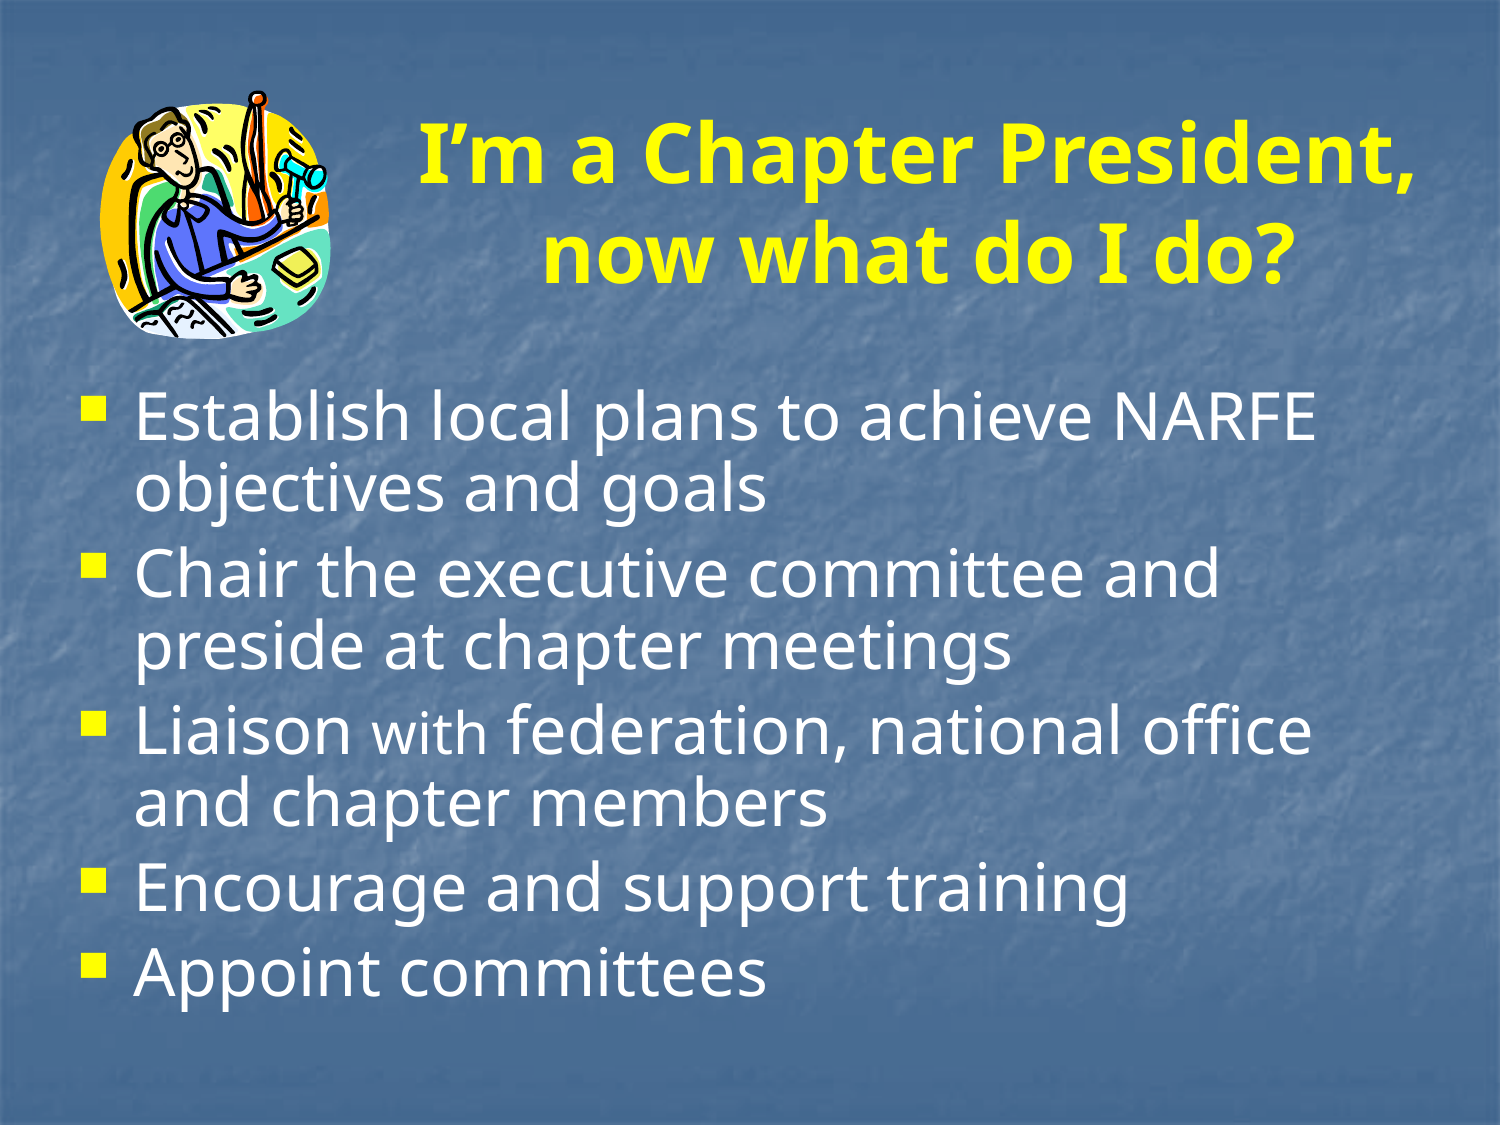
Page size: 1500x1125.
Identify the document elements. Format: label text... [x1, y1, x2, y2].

title I’m a Chapter President, now what do I do? [374, 149, 1463, 350]
picture [99, 87, 334, 343]
list Establish local plans to achieve NARFE objectives and goals Chair the executive committee and preside at chapter meetings Liaison with federation, national office and chapter members Encourage and support training Appoint committees [62, 374, 1451, 1076]
